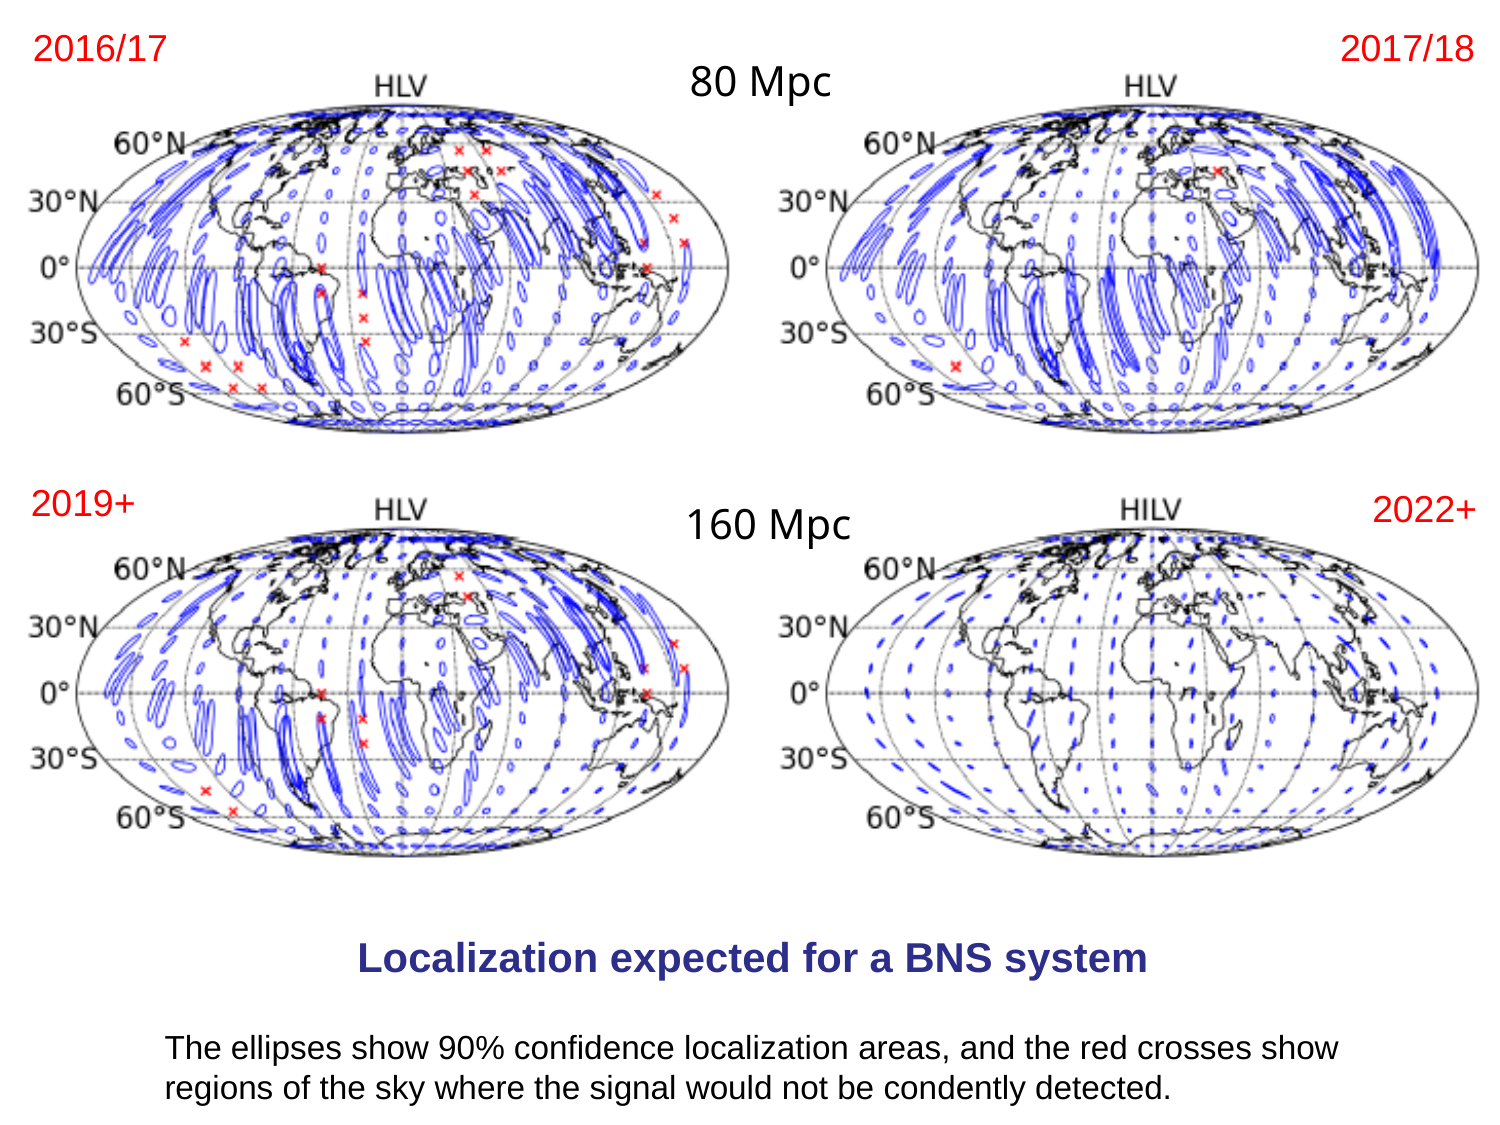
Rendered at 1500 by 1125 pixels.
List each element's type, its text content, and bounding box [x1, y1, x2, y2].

text_box Localization expected for a BNS system The ellipses show 90% confidence localization areas, and the red crosses show regions of the sky where the signal would not be condently detected. [149, 923, 1356, 1114]
picture [0, 15, 1500, 901]
